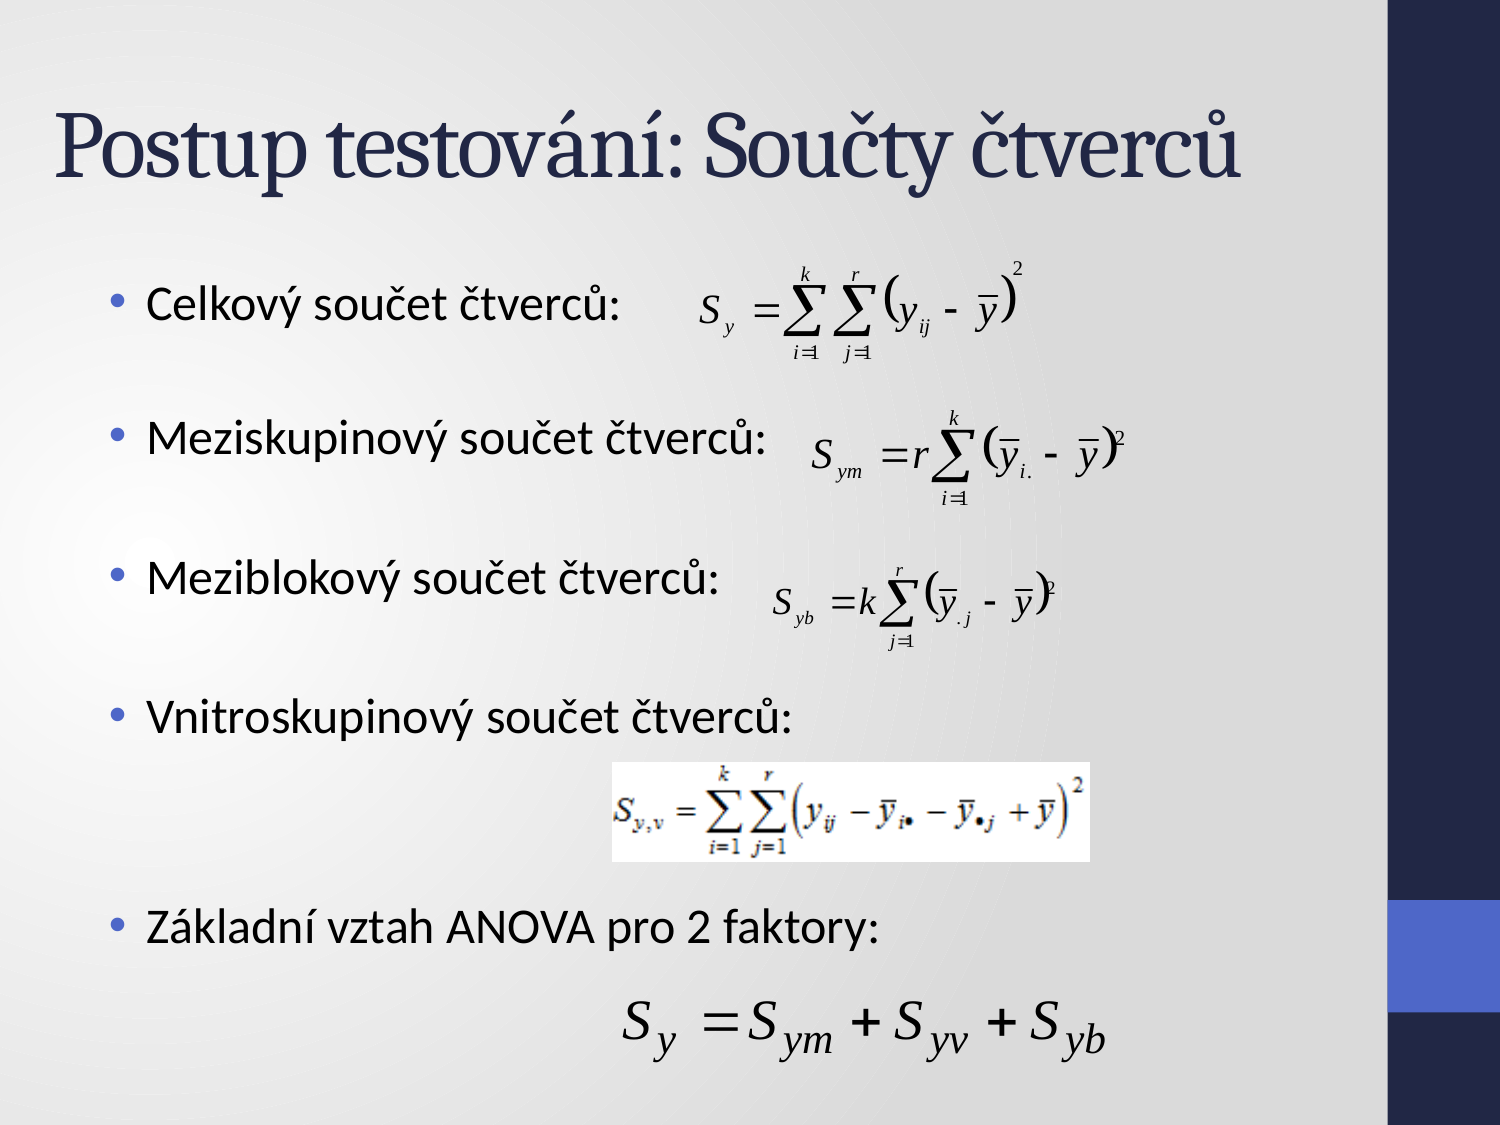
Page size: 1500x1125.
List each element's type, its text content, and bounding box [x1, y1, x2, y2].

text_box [690, 247, 1035, 374]
title Postup testování: Součty čtverců [38, 45, 1325, 233]
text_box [802, 399, 1140, 516]
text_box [611, 982, 1120, 1074]
list Celkový součet čtverců: Meziskupinový součet čtverců: Meziblokový součet čtverců: Vnitroskupinový součet čtverců: Základní vztah ANOVA pro 2 faktory: [75, 262, 1325, 1050]
picture [611, 761, 1091, 863]
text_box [764, 553, 1068, 661]
